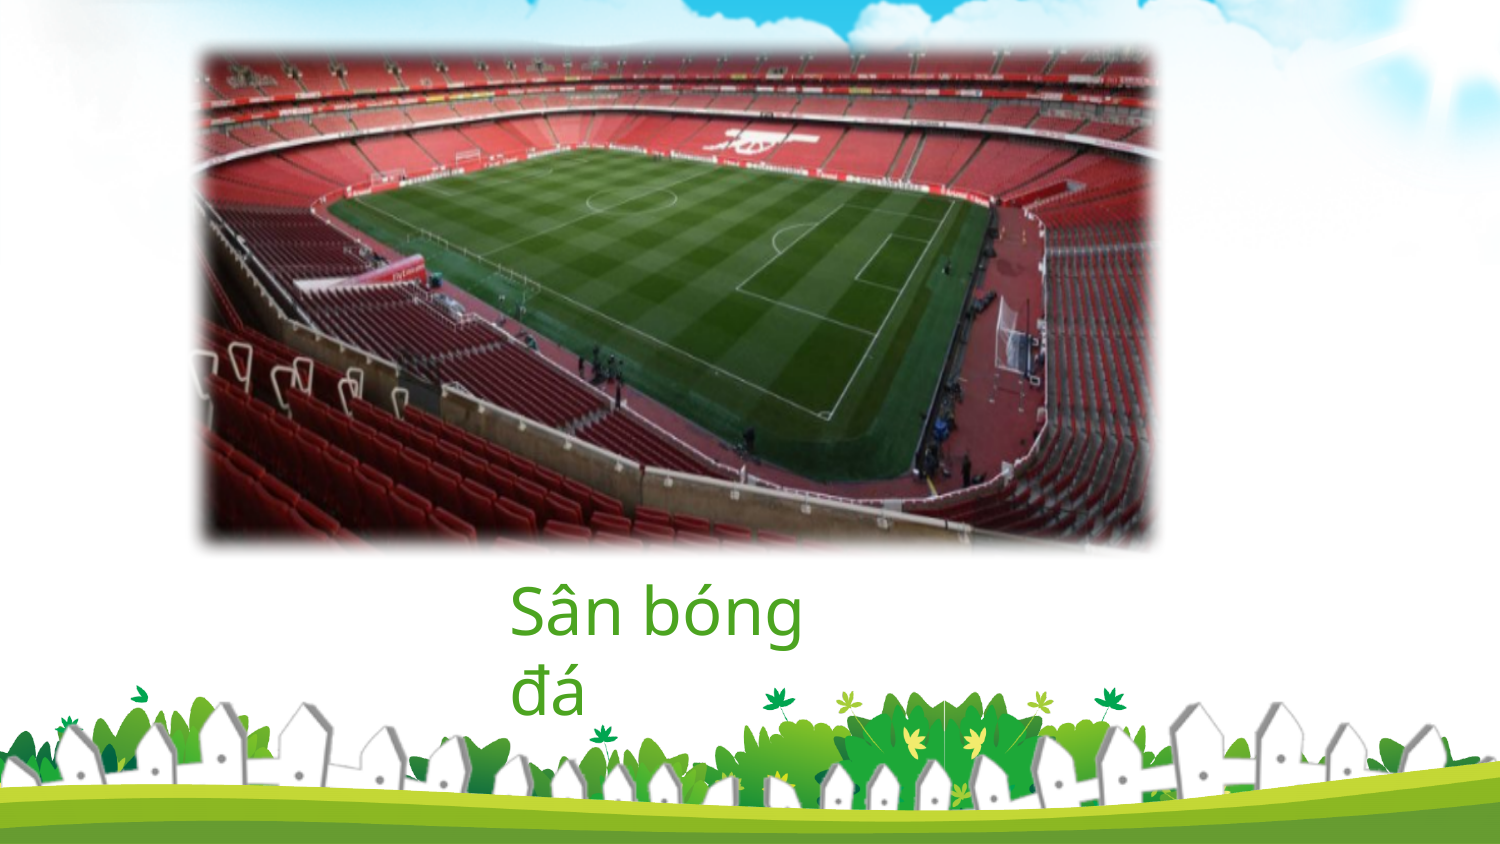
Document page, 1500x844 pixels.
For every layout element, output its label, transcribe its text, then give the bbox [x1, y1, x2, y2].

picture [0, 654, 1500, 844]
text_box Sân bóng đá [494, 562, 912, 737]
picture [0, 0, 1500, 562]
